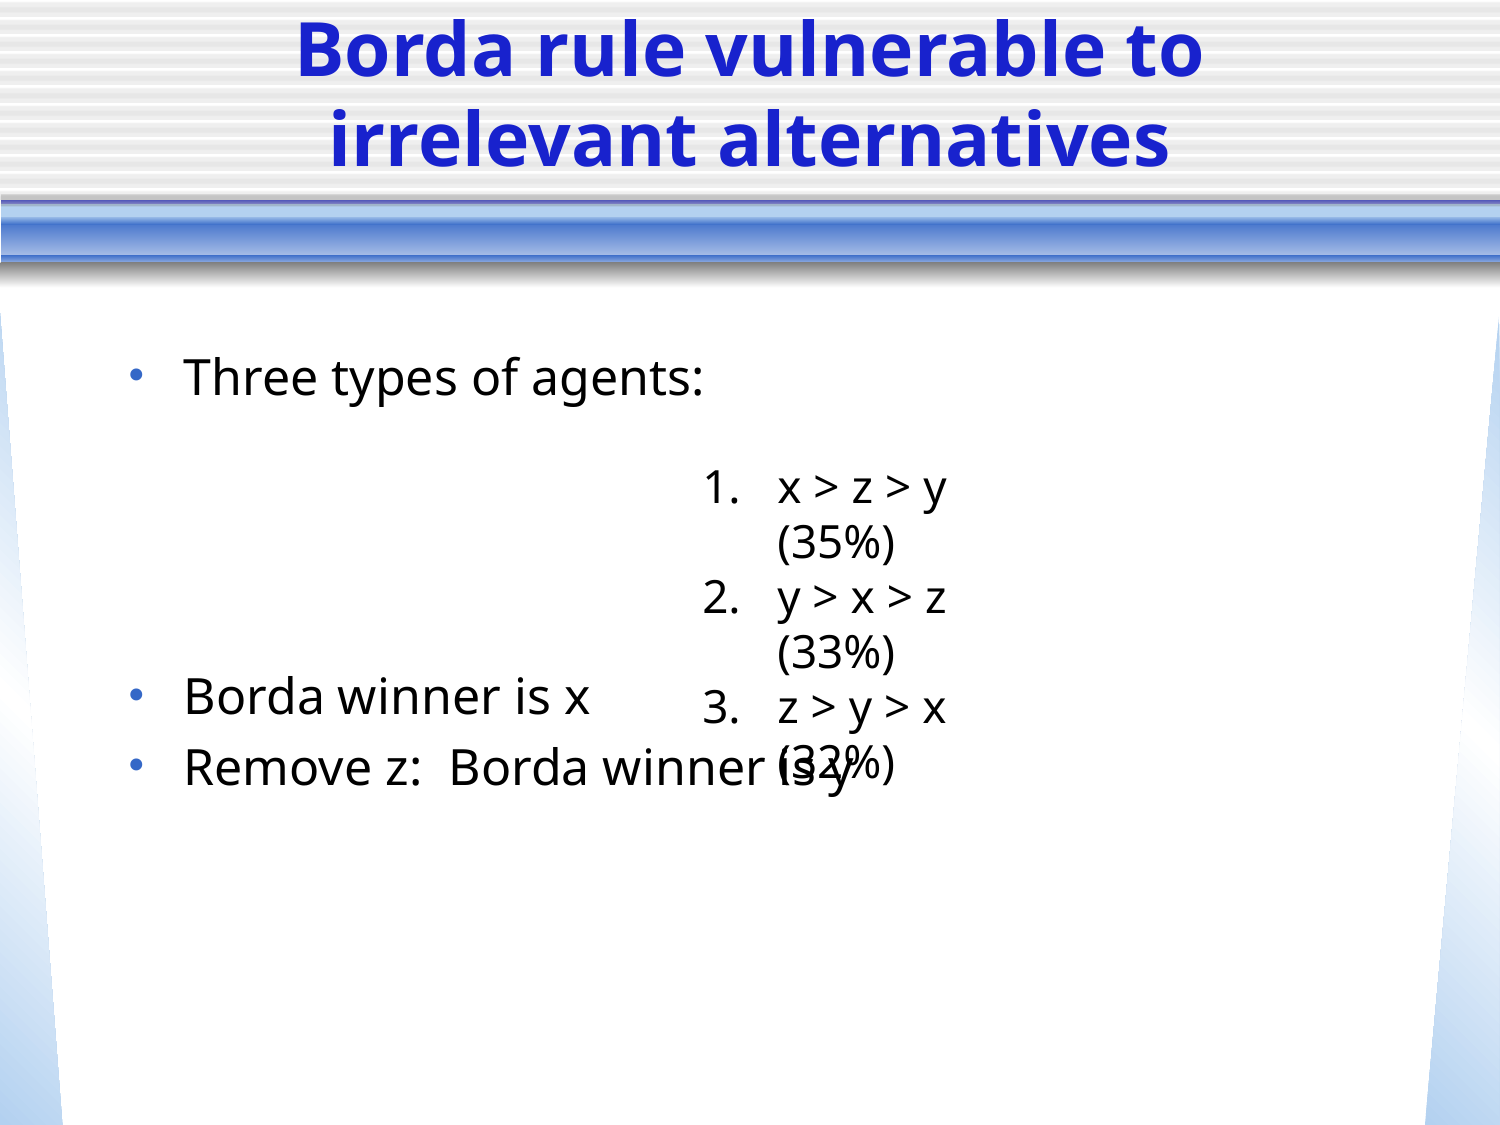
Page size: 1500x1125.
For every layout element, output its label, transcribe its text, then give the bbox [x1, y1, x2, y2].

picture [0, 0, 1500, 194]
list Three types of agents: Borda winner is x Remove z: Borda winner is y [112, 337, 1388, 1013]
title Borda rule vulnerable to irrelevant alternatives [112, 42, 1388, 231]
